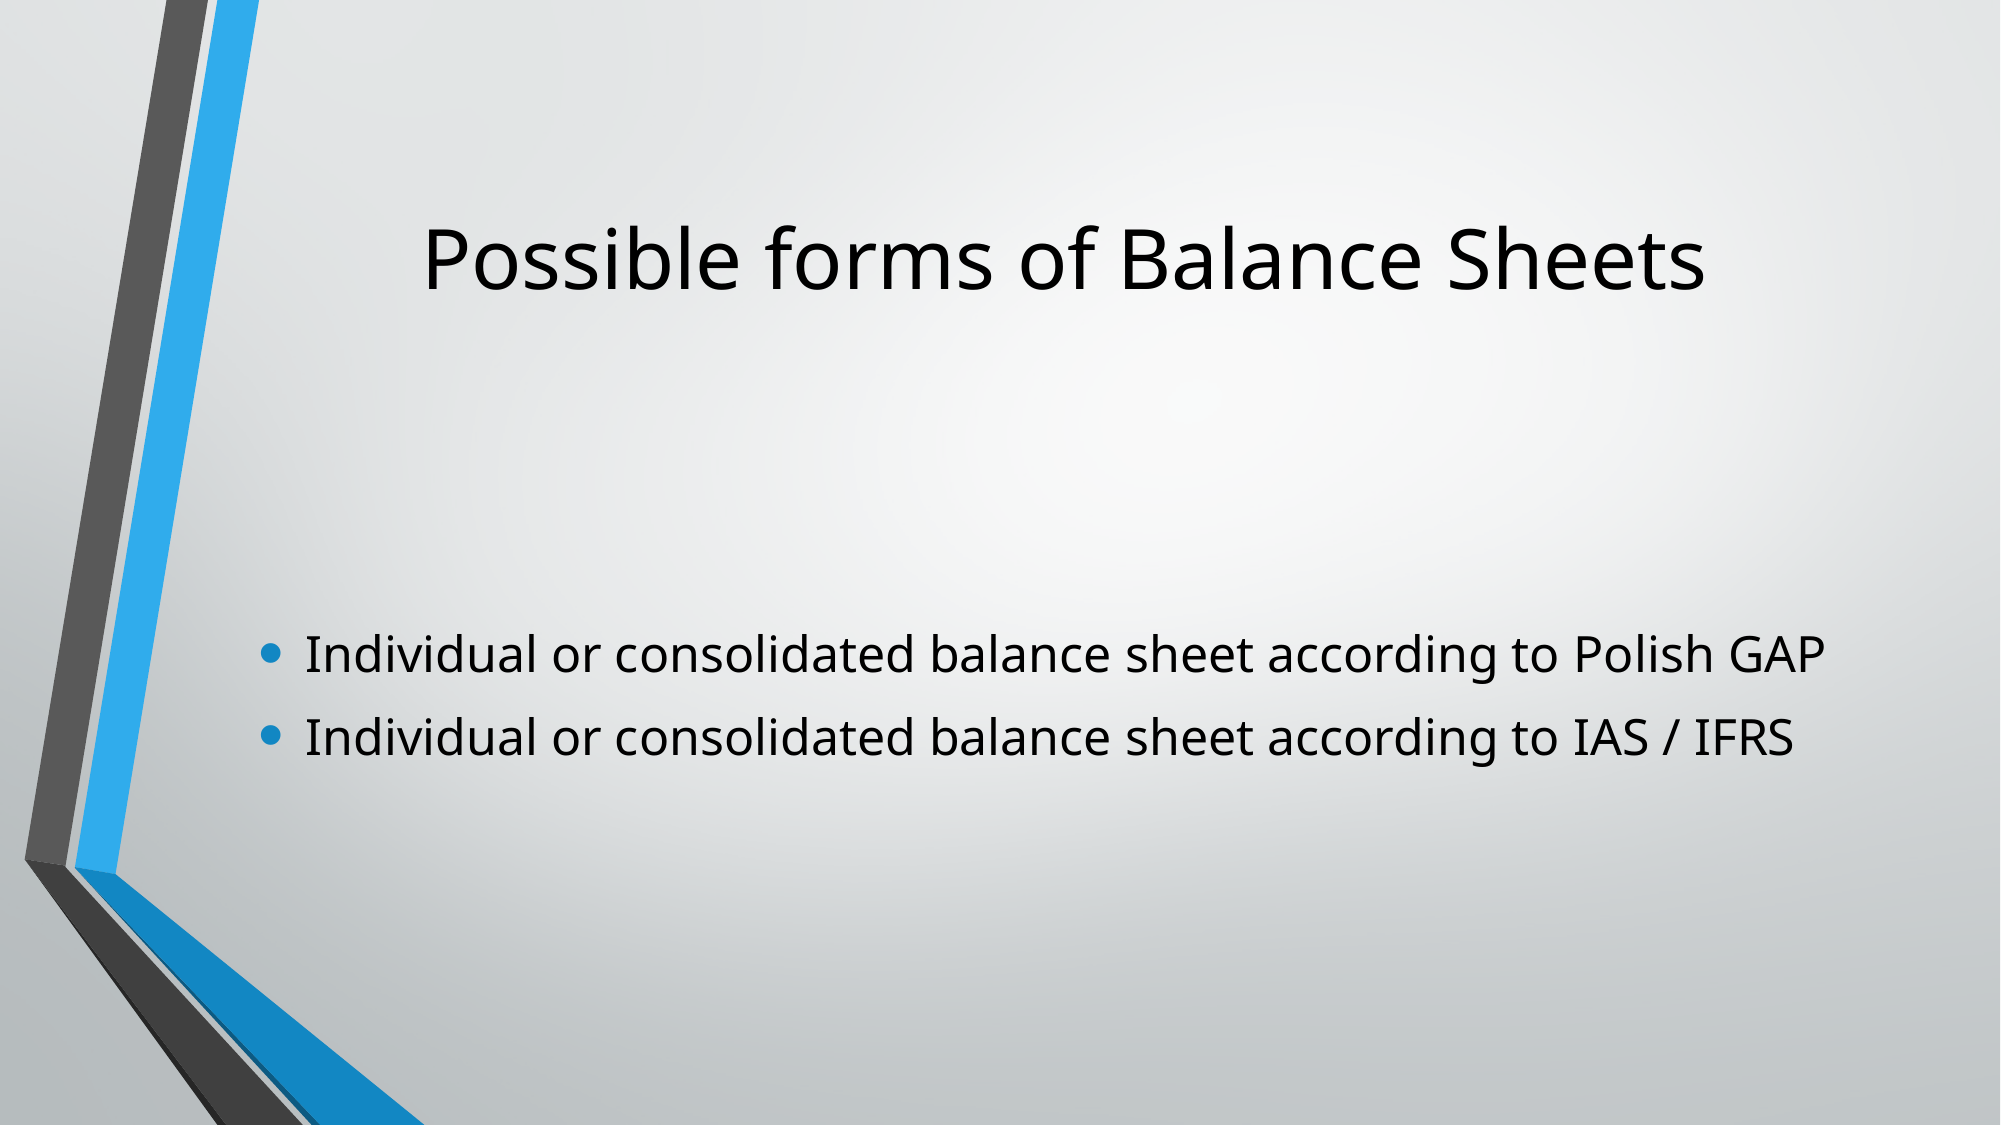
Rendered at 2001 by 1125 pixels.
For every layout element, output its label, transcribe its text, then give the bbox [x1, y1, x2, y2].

list Individual or consolidated balance sheet according to Polish GAP Individual or consolidated balance sheet according to IAS / IFRS [243, 437, 1887, 950]
title Possible forms of Balance Sheets [243, 112, 1887, 400]
